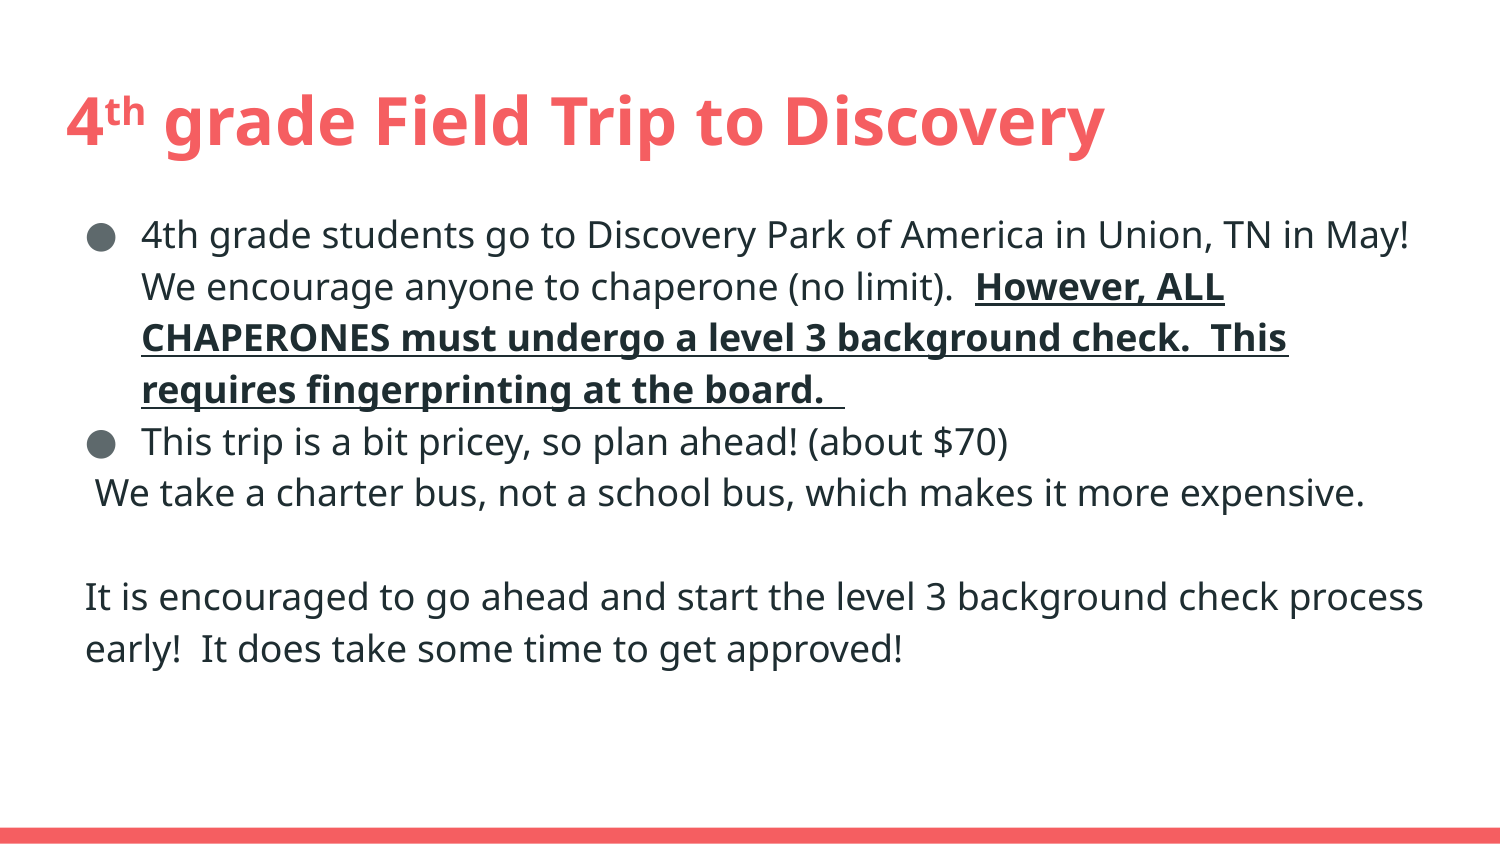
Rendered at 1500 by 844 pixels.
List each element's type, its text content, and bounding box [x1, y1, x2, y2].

title 4th grade Field Trip to Discovery [51, 64, 1449, 167]
list 4th grade students go to Discovery Park of America in Union, TN in May! We encourage anyone to chaperone (no limit). However, ALL CHAPERONES must undergo a level 3 background check. This requires fingerprinting at the board. This trip is a bit pricey, so plan ahead! (about $70) We take a charter bus, not a school bus, which makes it more expensive. It is encouraged to go ahead and start the level 3 background check process early! It does take some time to get approved! [51, 189, 1449, 750]
